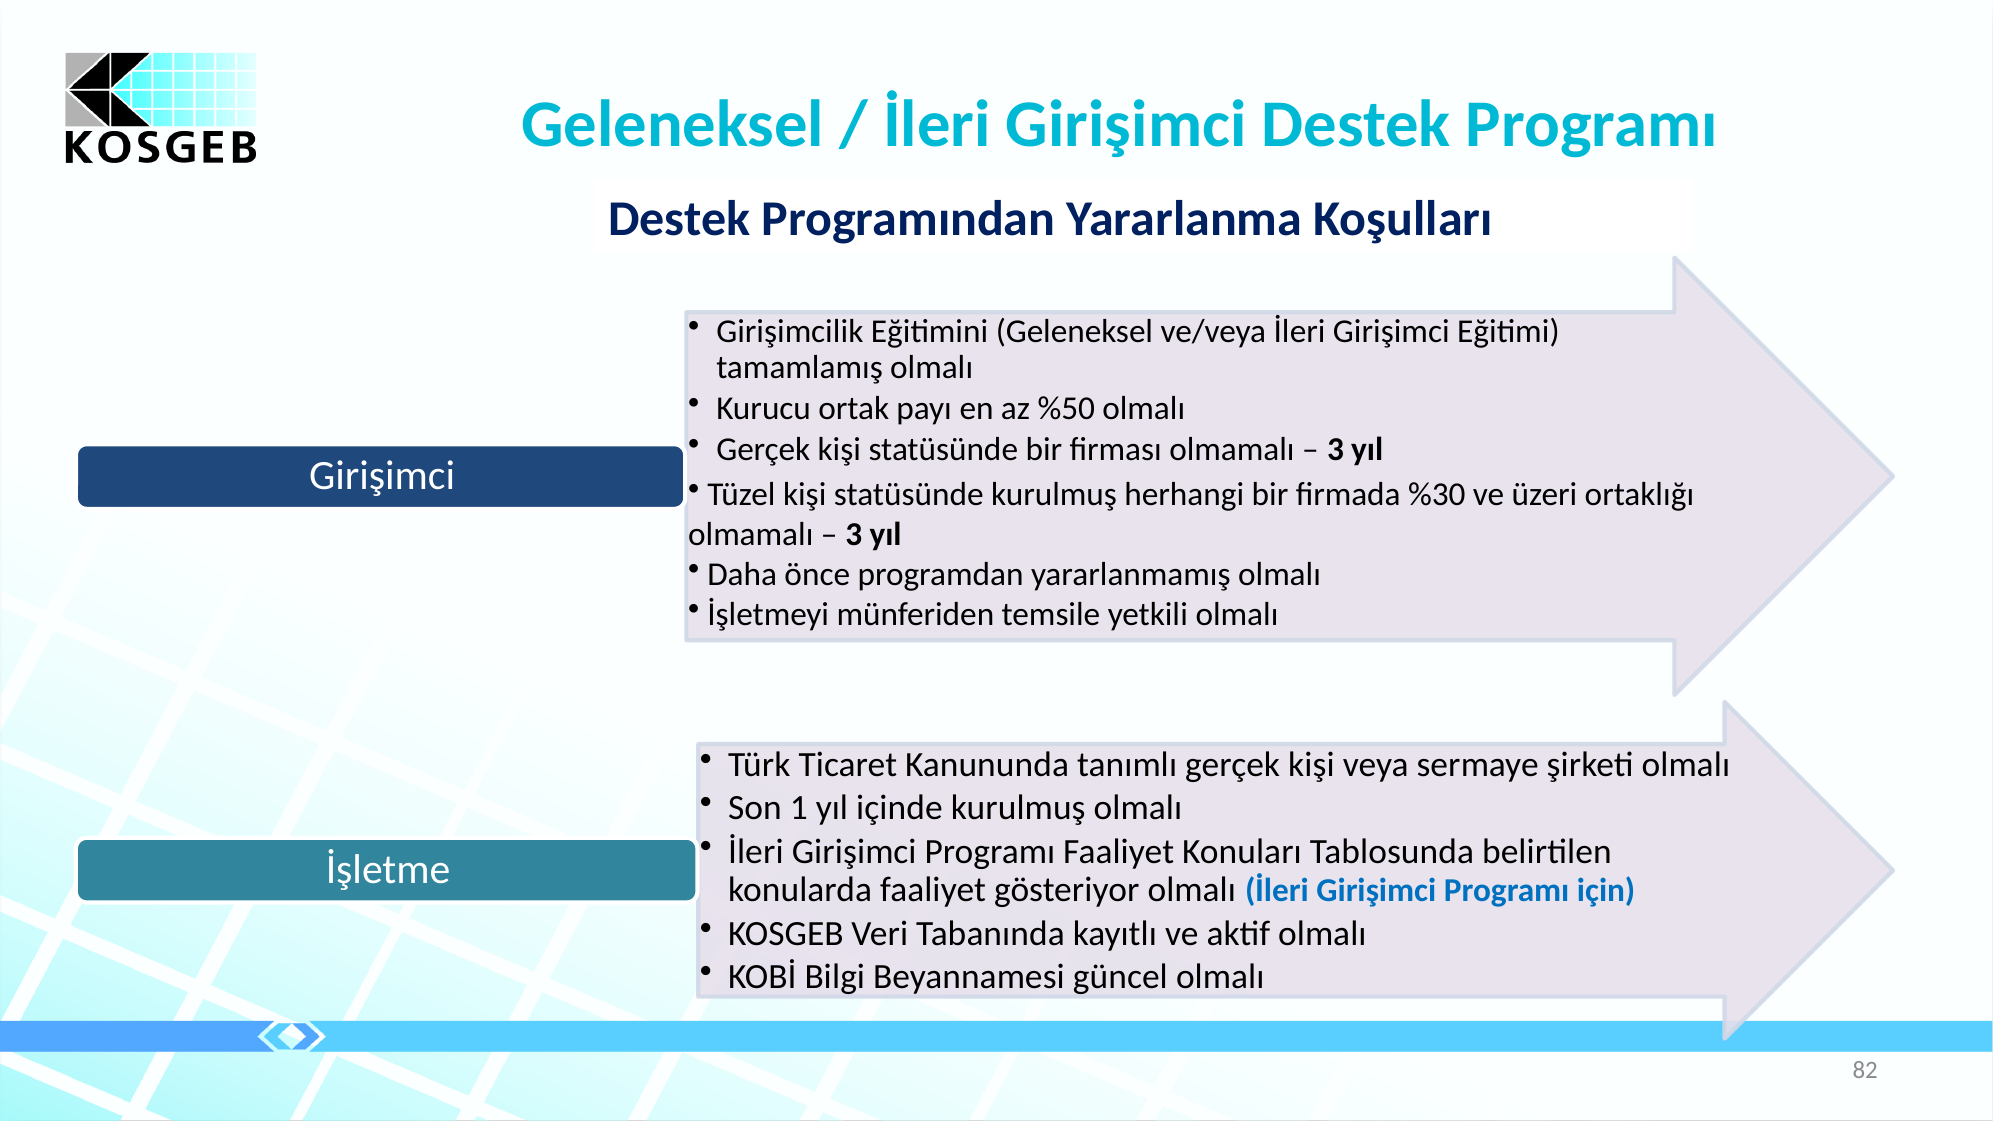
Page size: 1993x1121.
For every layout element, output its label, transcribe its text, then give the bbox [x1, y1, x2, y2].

text_box Destek Programından Yararlanma Koşulları [593, 178, 1694, 253]
picture [0, 0, 1993, 1121]
slide_number 82 [1428, 1050, 1894, 1099]
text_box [74, 257, 1894, 1039]
title Geleneksel / İleri Girişimci Destek Programı [310, 40, 1930, 200]
